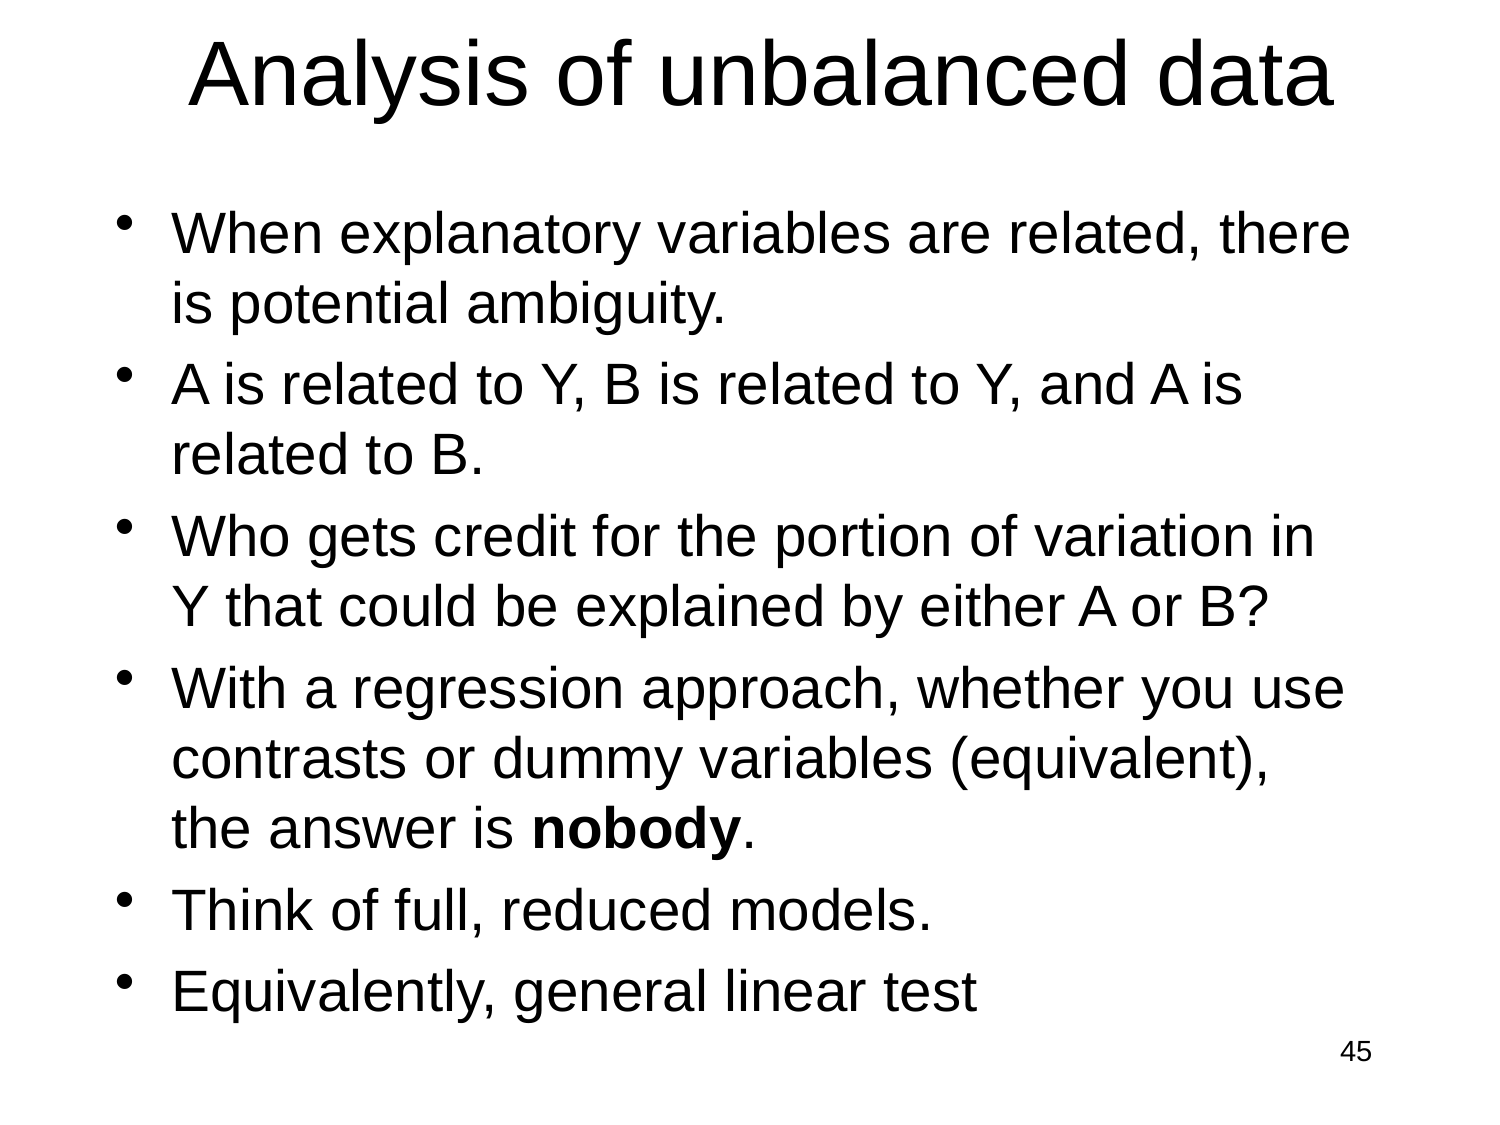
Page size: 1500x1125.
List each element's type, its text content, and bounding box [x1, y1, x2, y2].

slide_number 45 [1074, 1024, 1388, 1101]
title Analysis of unbalanced data [124, 0, 1401, 138]
list When explanatory variables are related, there is potential ambiguity. A is related to Y, B is related to Y, and A is related to B. Who gets credit for the portion of variation in Y that could be explained by either A or B? With a regression approach, whether you use contrasts or dummy variables (equivalent), the answer is nobody. Think of full, reduced models. Equivalently, general linear test [99, 187, 1376, 1101]
